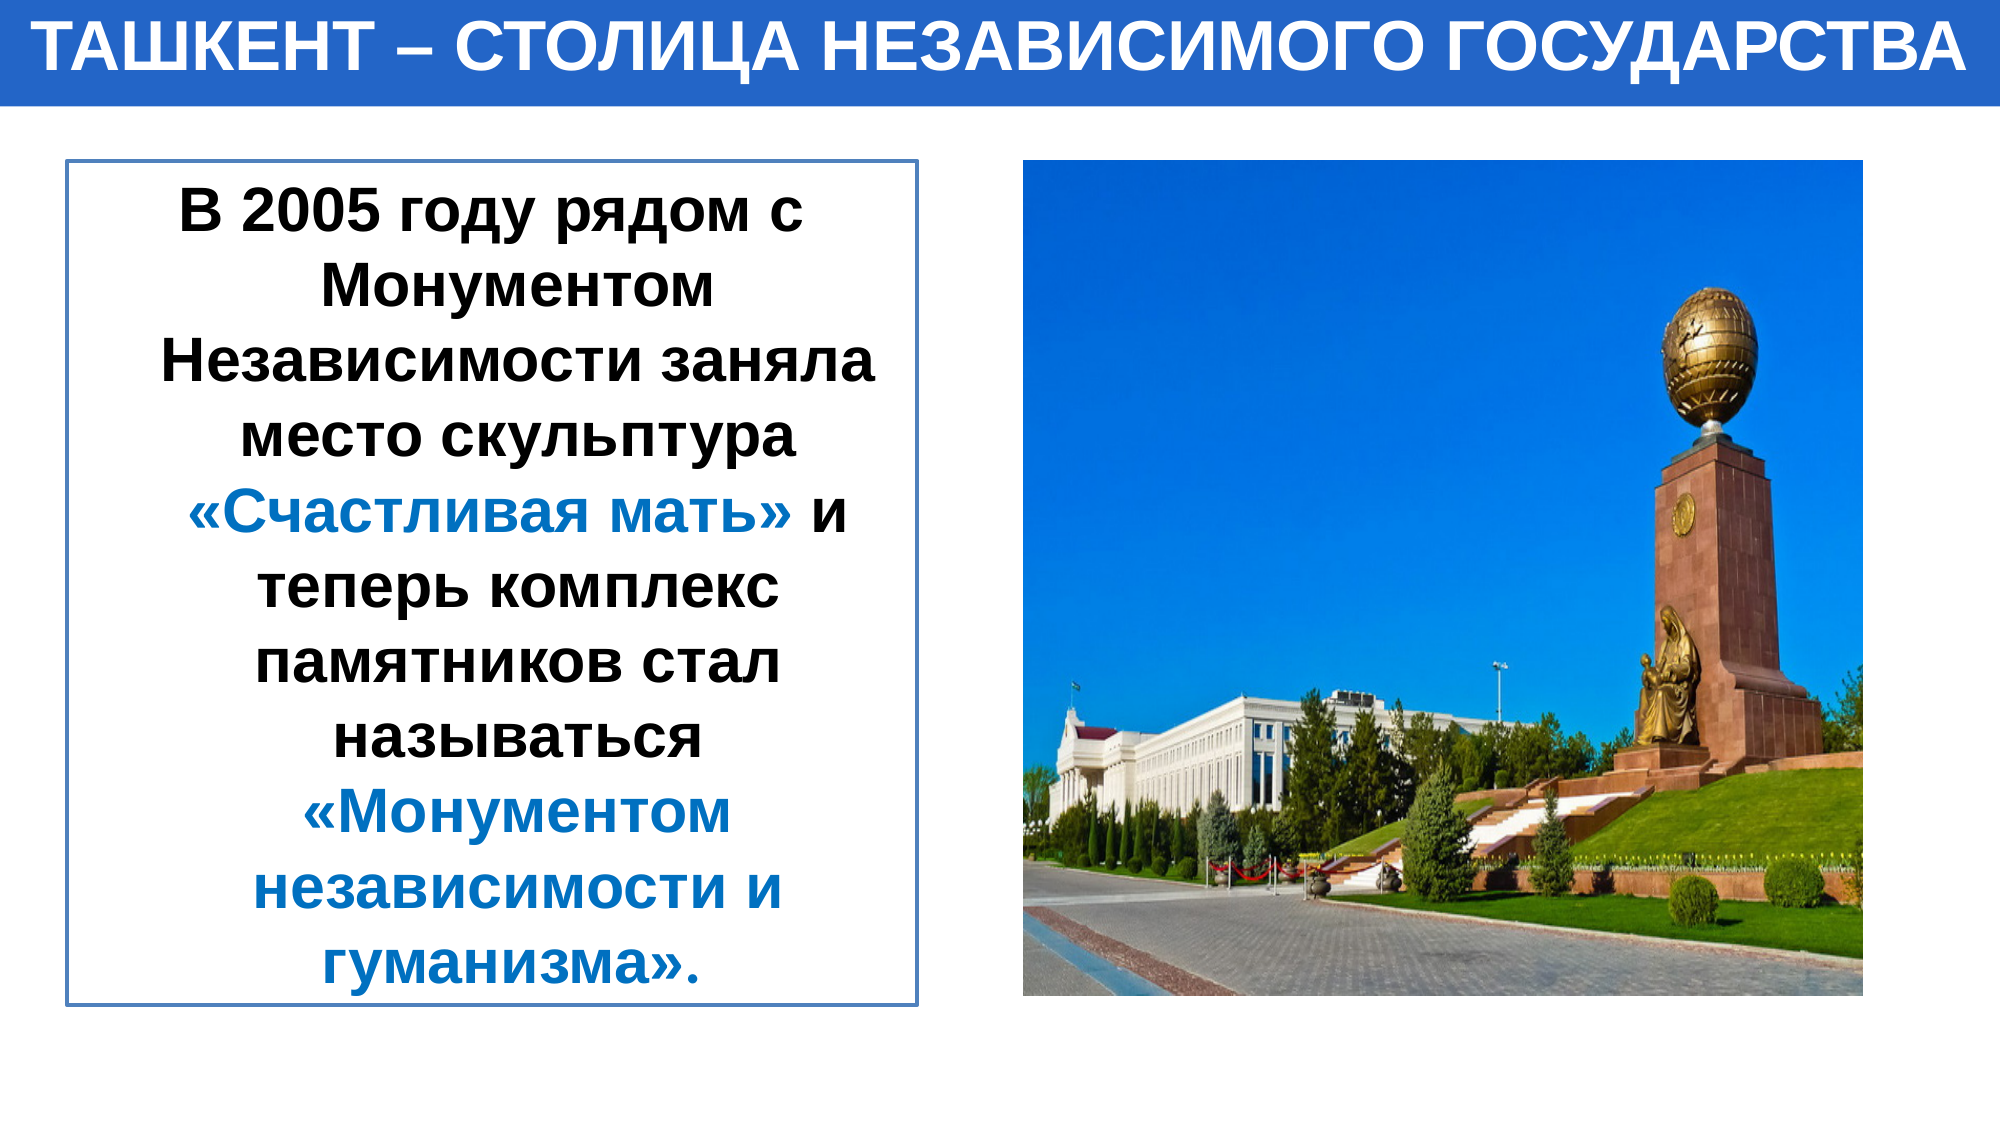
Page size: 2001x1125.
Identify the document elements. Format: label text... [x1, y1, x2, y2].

text_box ТАШКЕНТ – СТОЛИЦА НЕЗАВИСИМОГО ГОСУДАРСТВА [0, 0, 2000, 107]
list В 2005 году рядом с Монументом Независимости заняла место скульптура «Счастливая мать» и теперь комплекс памятников стал называться «Монументом независимости и гуманизма». [65, 159, 919, 1007]
picture [1023, 160, 1863, 996]
picture [1023, 739, 1030, 747]
